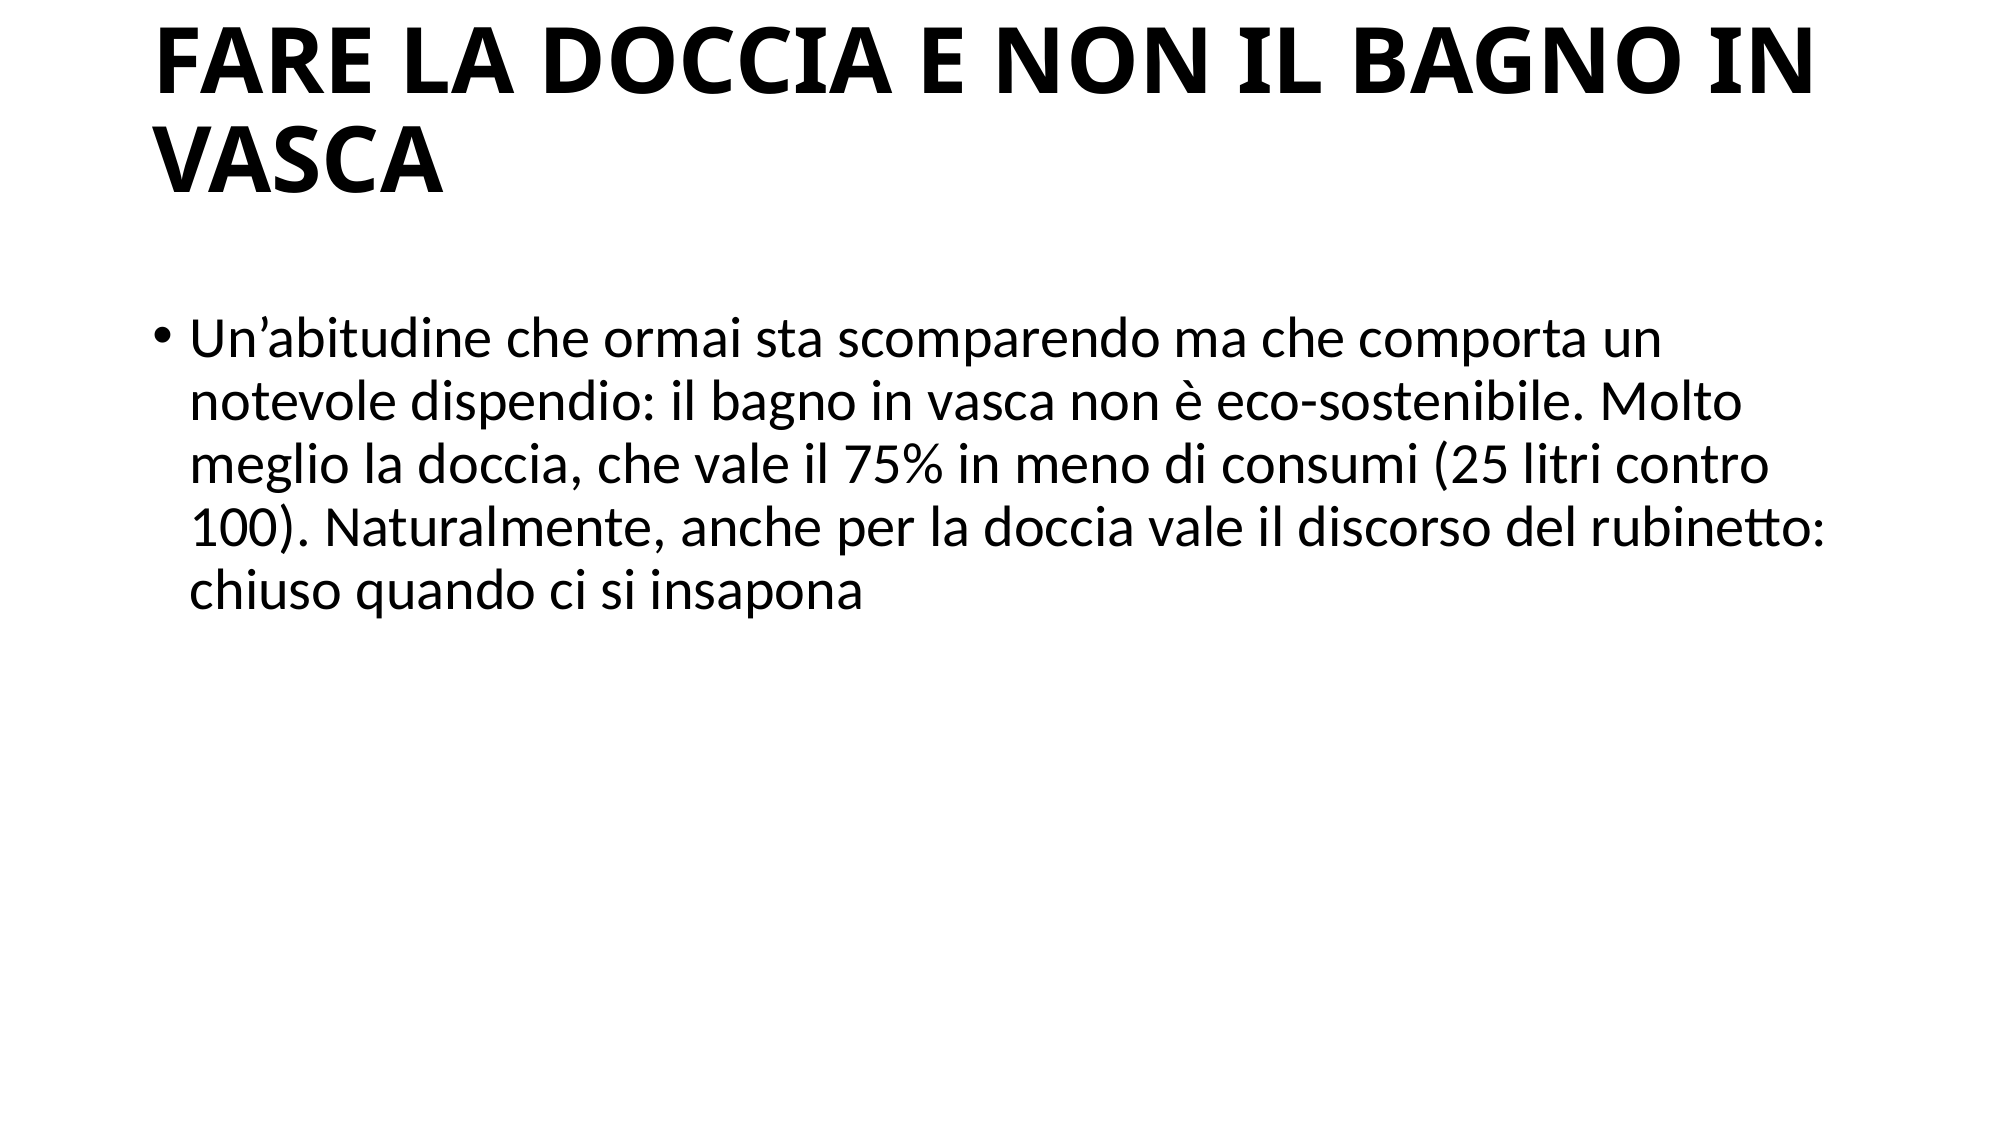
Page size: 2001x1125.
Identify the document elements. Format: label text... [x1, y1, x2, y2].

title FARE LA DOCCIA E NON IL BAGNO IN VASCA [137, 59, 1863, 278]
list Un’abitudine che ormai sta scomparendo ma che comporta un notevole dispendio: il bagno in vasca non è eco-sostenibile. Molto meglio la doccia, che vale il 75% in meno di consumi (25 litri contro 100). Naturalmente, anche per la doccia vale il discorso del rubinetto: chiuso quando ci si insapona [137, 299, 1863, 1014]
